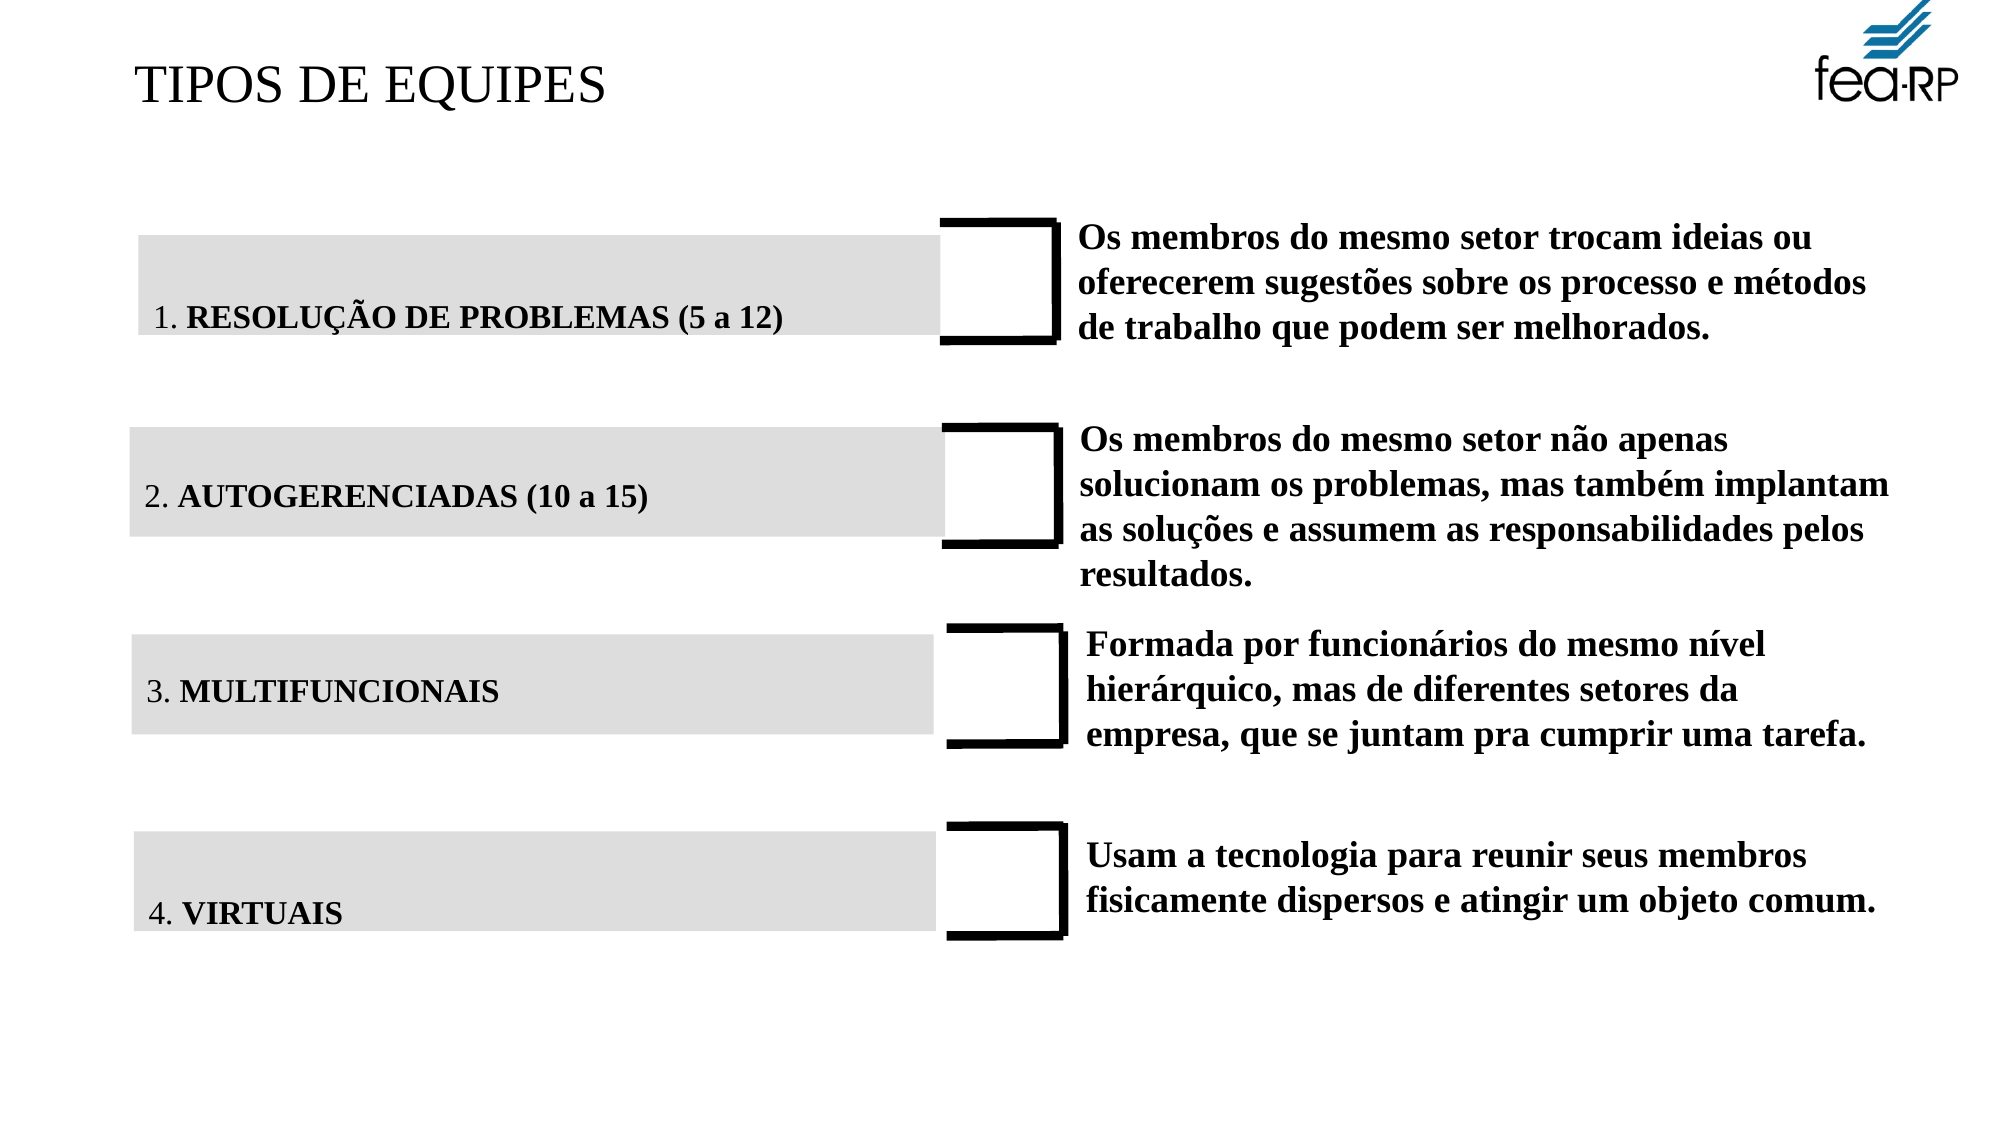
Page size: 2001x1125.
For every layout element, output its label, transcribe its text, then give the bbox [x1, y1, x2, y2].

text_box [939, 222, 1057, 341]
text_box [946, 823, 1064, 936]
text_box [946, 627, 1064, 745]
text_box Os membros do mesmo setor trocam ideias ou oferecerem sugestões sobre os processo e métodos de trabalho que podem ser melhorados. [1062, 204, 1883, 355]
text_box 4. VIRTUAIS [133, 831, 936, 932]
text_box 3. MULTIFUNCIONAIS [131, 634, 934, 735]
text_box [941, 427, 1059, 545]
text_box 1. RESOLUÇÃO DE PROBLEMAS (5 a 12) [138, 235, 939, 335]
text_box Formada por funcionários do mesmo nível hierárquico, mas de diferentes setores da empresa, que se juntam pra cumprir uma tarefa. [1071, 611, 1907, 761]
text_box TIPOS DE EQUIPES [119, 40, 711, 121]
picture [1768, 0, 2000, 102]
text_box Os membros do mesmo setor não apenas solucionam os problemas, mas também implantam as soluções e assumem as responsabilidades pelos resultados. [1064, 406, 1932, 602]
text_box 2. AUTOGERENCIADAS (10 a 15) [129, 427, 941, 537]
text_box Usam a tecnologia para reunir seus membros fisicamente dispersos e atingir um objeto comum. [1071, 822, 1939, 928]
